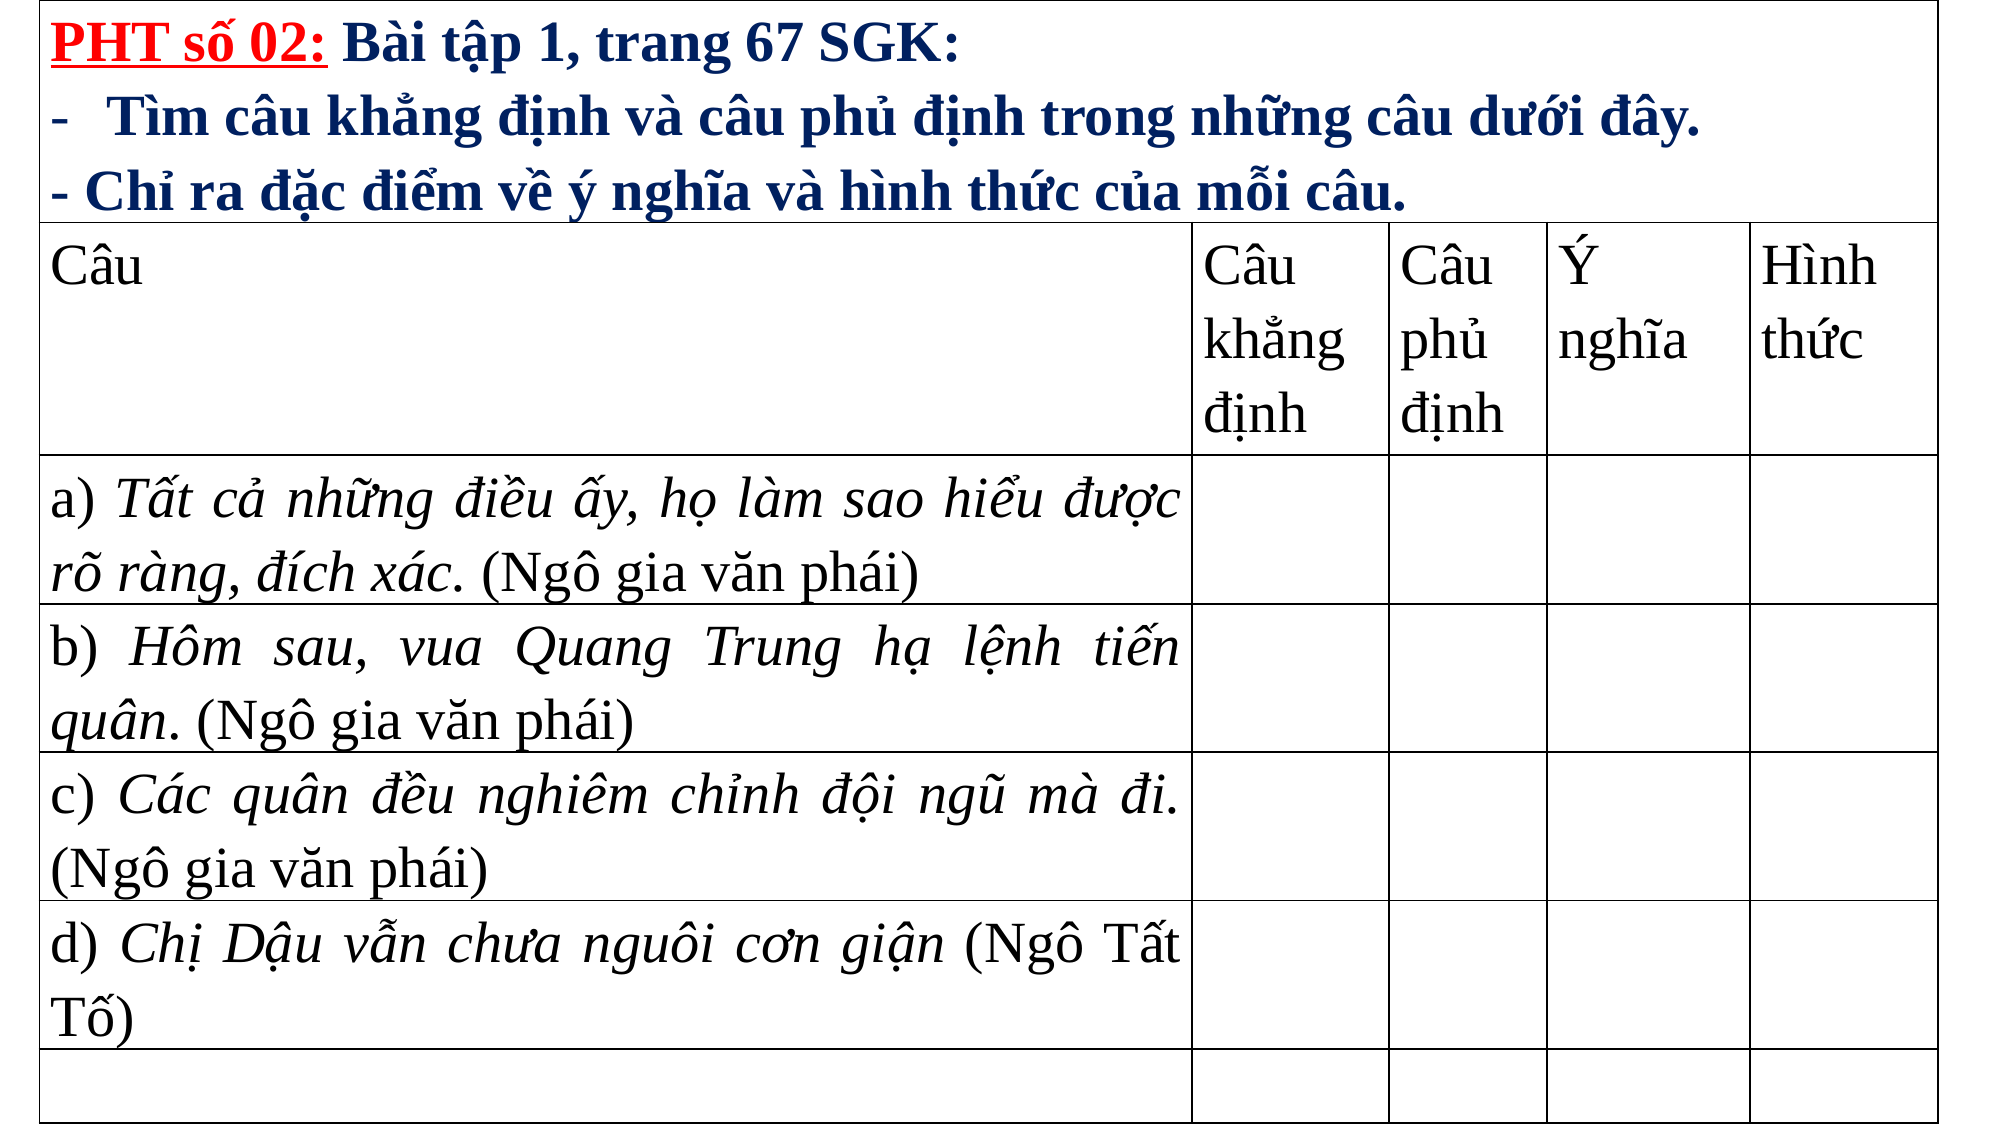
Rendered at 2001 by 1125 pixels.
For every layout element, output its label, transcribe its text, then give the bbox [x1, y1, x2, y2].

table_cell [1193, 456, 1388, 603]
table_cell Ý nghĩa [1548, 223, 1749, 454]
table_cell [1390, 1050, 1546, 1122]
table_cell [1751, 605, 1937, 751]
table_cell [1548, 753, 1749, 900]
table_cell [1390, 456, 1546, 603]
table_cell d) Chị Dậu vẫn chưa nguôi cơn giận (Ngô Tất Tố) [40, 901, 1191, 1048]
table_cell [1751, 1050, 1937, 1122]
table_cell [1548, 605, 1749, 751]
table_cell Hình thức [1751, 223, 1937, 454]
table_cell [1390, 901, 1546, 1048]
table_header PHT số 02: Bài tập 1, trang 67 SGK: Tìm câu khẳng định và câu phủ định trong những câu dưới đây. - Chỉ ra đặc điểm về ý nghĩa và hình thức của mỗi câu. [40, 1, 1937, 222]
table_cell [1390, 605, 1546, 751]
table_cell Câu [40, 223, 1191, 454]
table_cell Câu khẳng định [1193, 223, 1388, 454]
table_cell [1548, 456, 1749, 603]
table_cell c) Các quân đều nghiêm chỉnh đội ngũ mà đi. (Ngô gia văn phái) [40, 753, 1191, 900]
table_cell [1548, 1050, 1749, 1122]
table_cell [40, 1050, 1191, 1122]
table_cell [1751, 753, 1937, 900]
table_cell a) Tất cả những điều ấy, họ làm sao hiểu được rõ ràng, đích xác. (Ngô gia văn phái) [40, 456, 1191, 603]
table_cell [1751, 456, 1937, 603]
table_cell Câu phủ định [1390, 223, 1546, 454]
table_cell b) Hôm sau, vua Quang Trung hạ lệnh tiến quân. (Ngô gia văn phái) [40, 605, 1191, 751]
table_cell [1390, 753, 1546, 900]
table_cell [1751, 901, 1937, 1048]
table_cell [1193, 901, 1388, 1048]
table_cell [1193, 605, 1388, 751]
table_cell [1193, 753, 1388, 900]
table_cell [1193, 1050, 1388, 1122]
table_cell [1548, 901, 1749, 1048]
